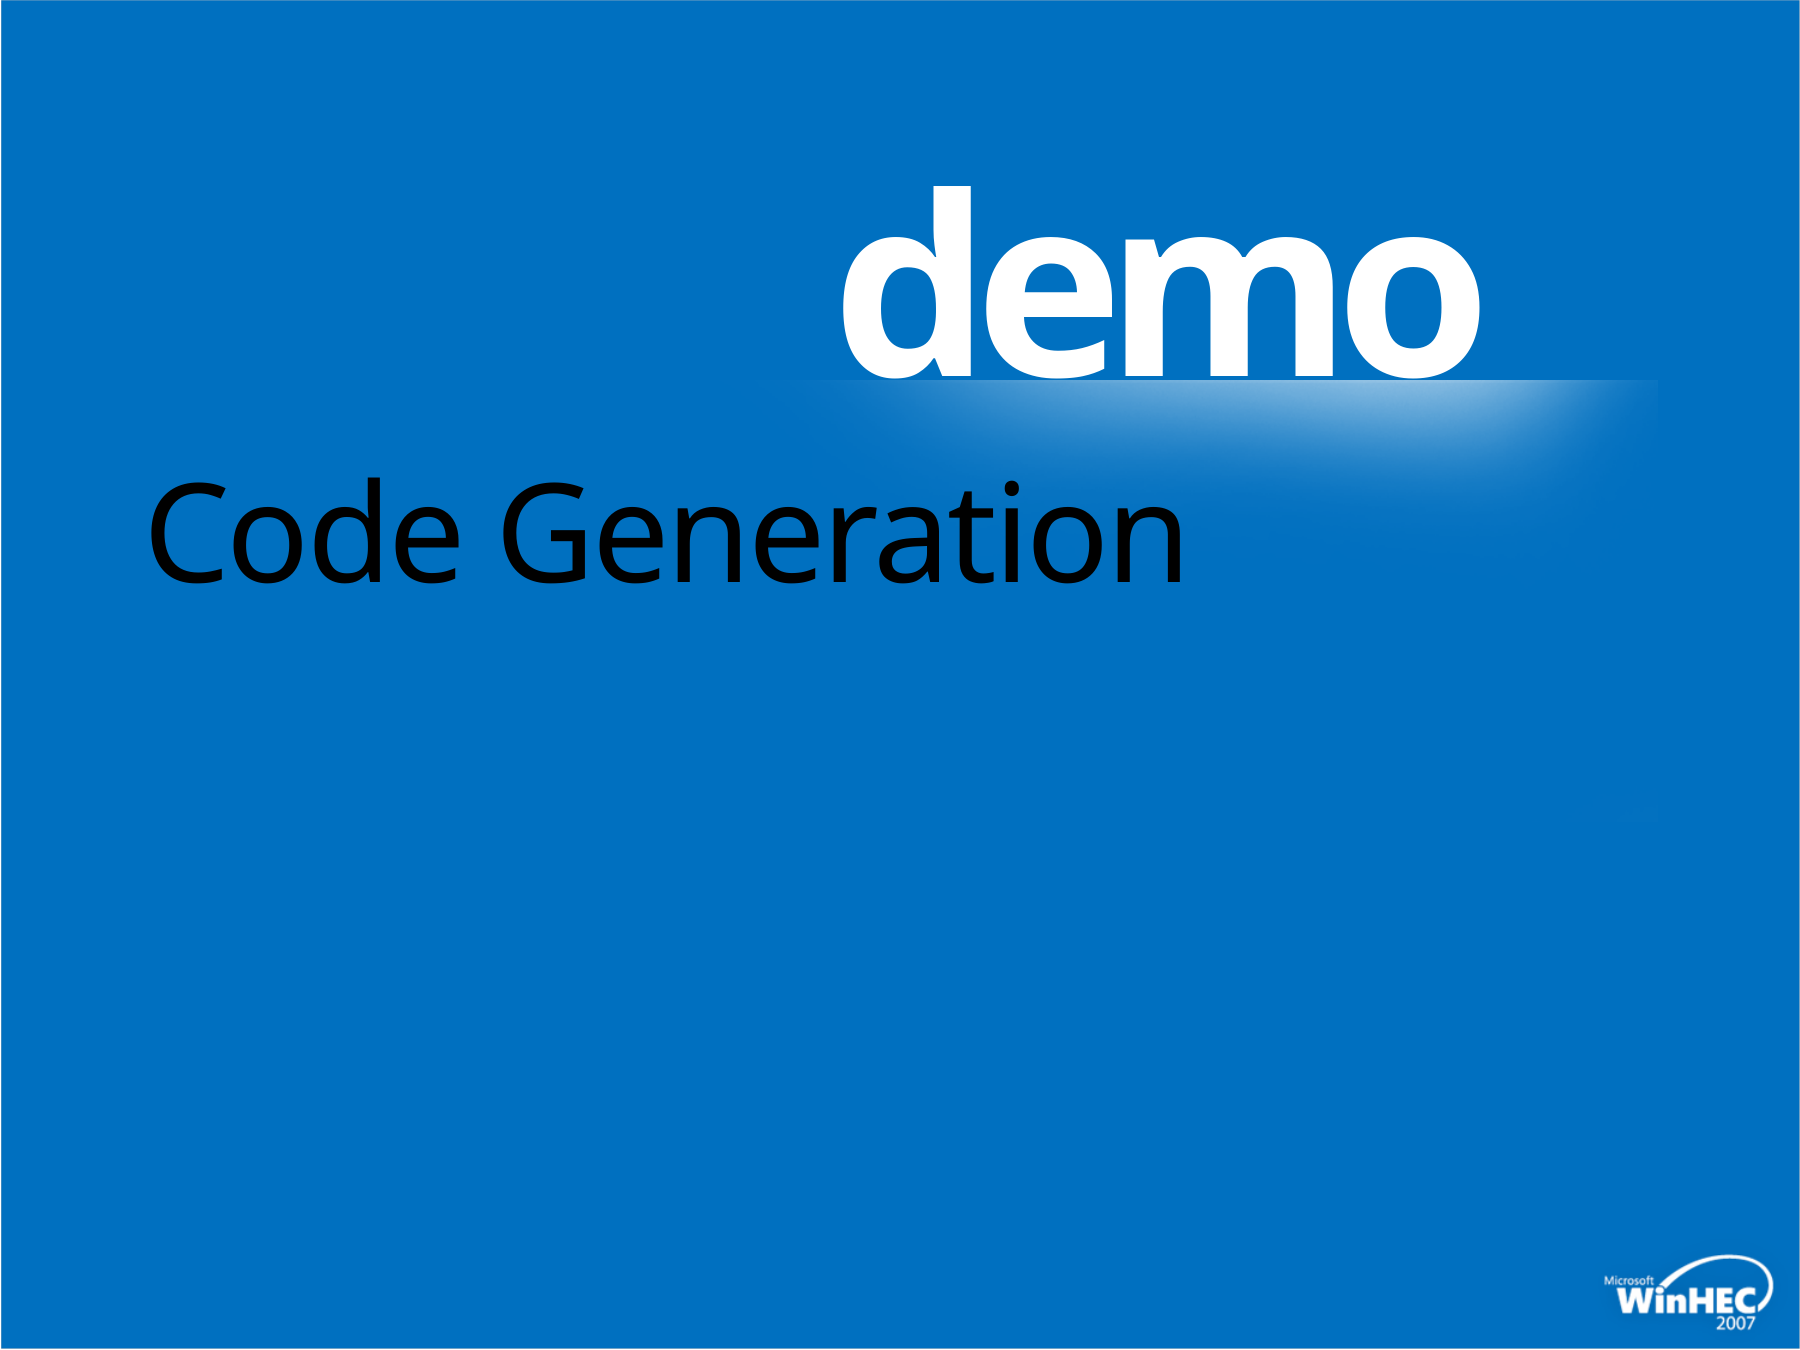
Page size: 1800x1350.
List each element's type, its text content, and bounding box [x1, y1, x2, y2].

picture [0, 0, 1800, 1350]
text_box demo [269, 126, 1491, 427]
title Code Generation [143, 463, 710, 614]
